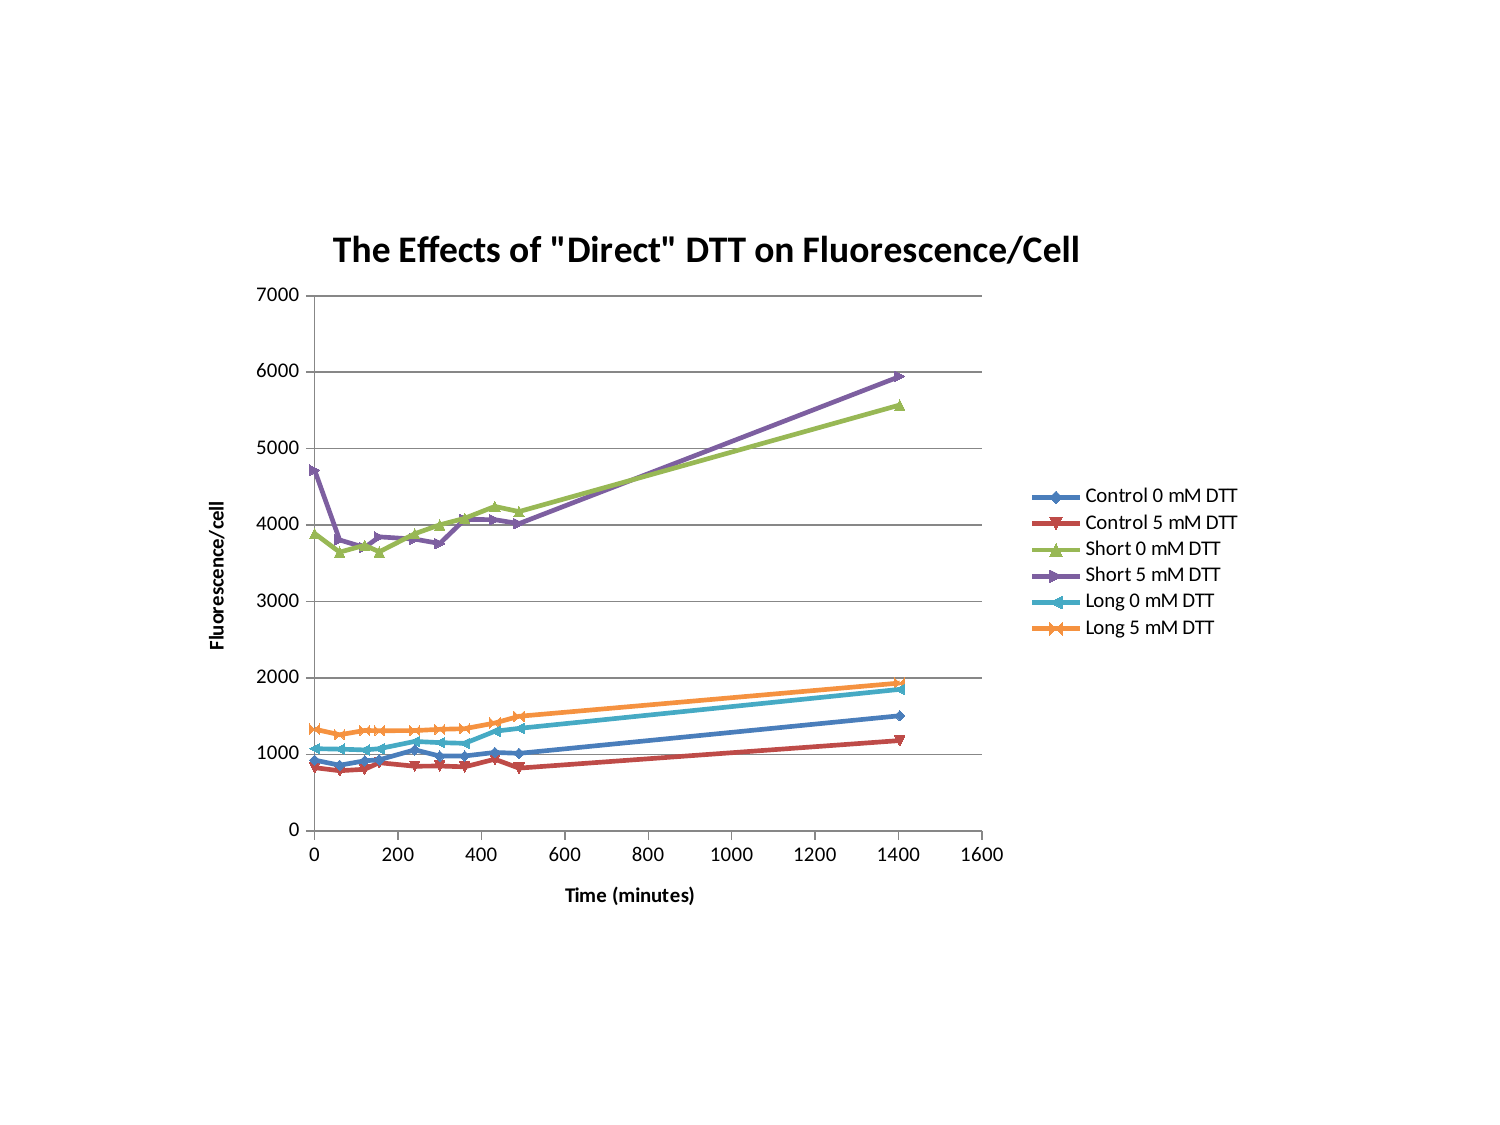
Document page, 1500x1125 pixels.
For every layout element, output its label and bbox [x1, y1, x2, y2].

chart [174, 187, 1257, 939]
